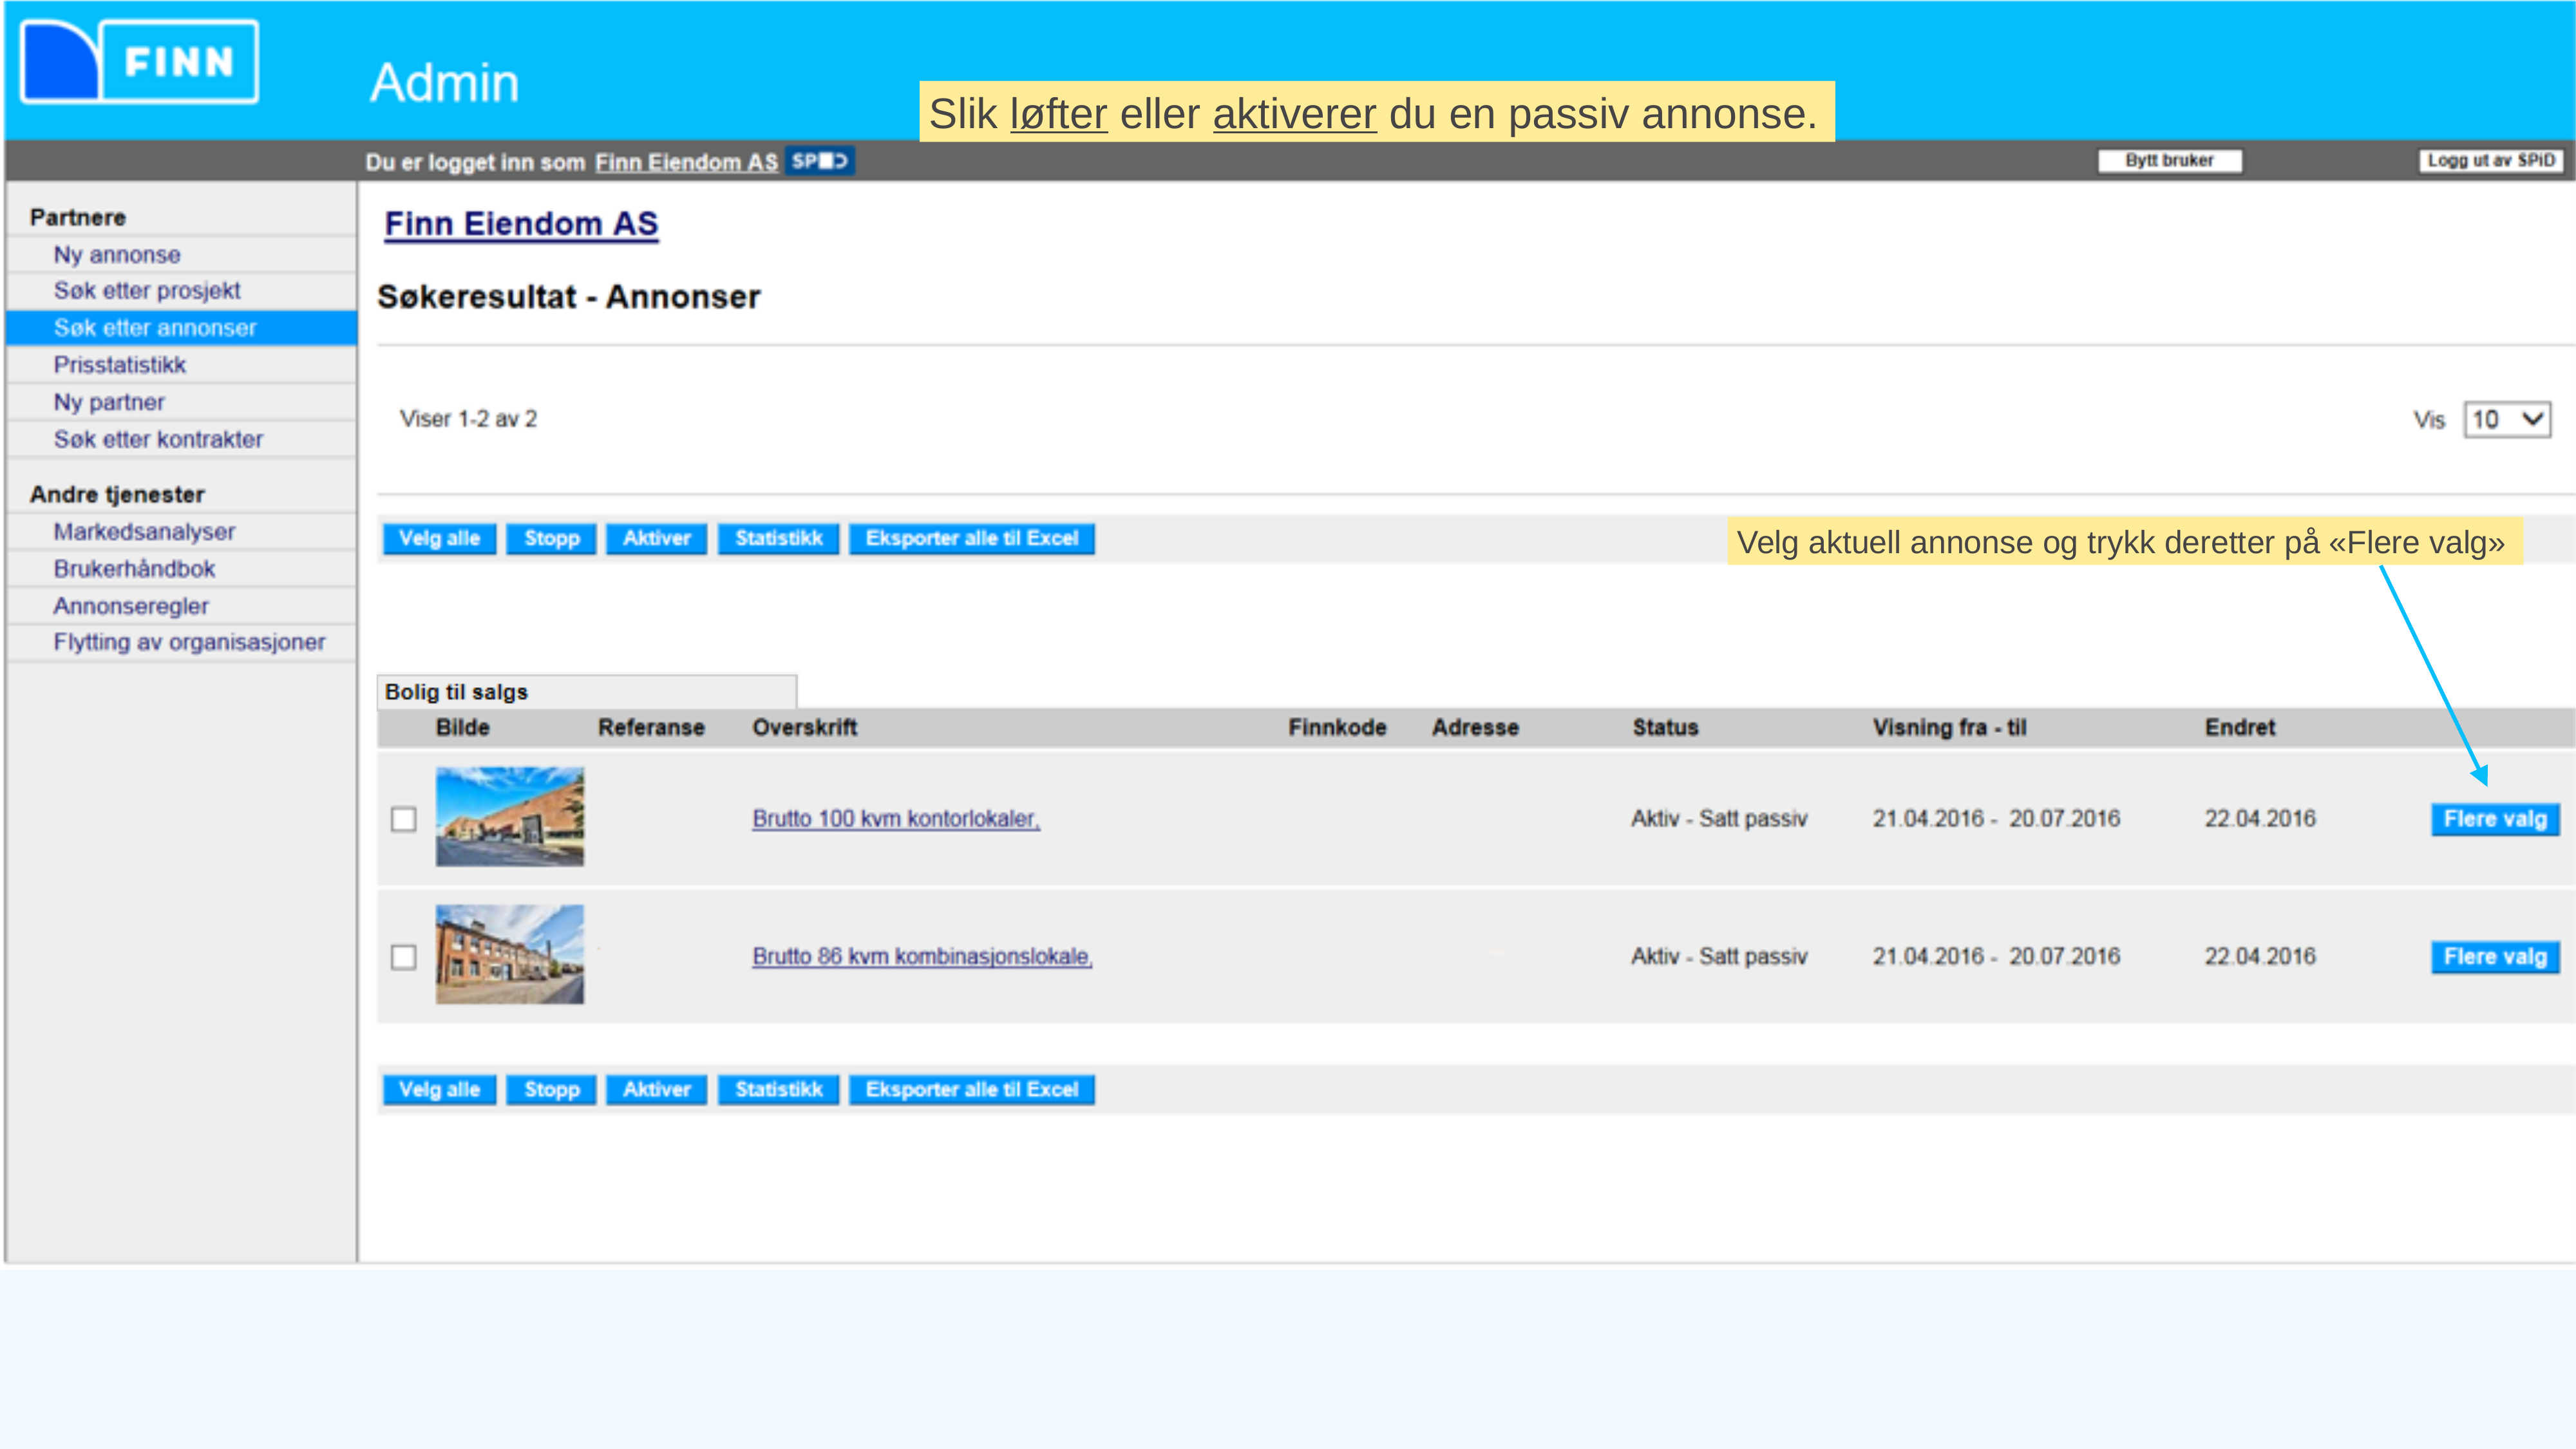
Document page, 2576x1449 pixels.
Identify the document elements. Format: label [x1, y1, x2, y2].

picture [0, 0, 2576, 1270]
text_box [2380, 565, 2488, 787]
